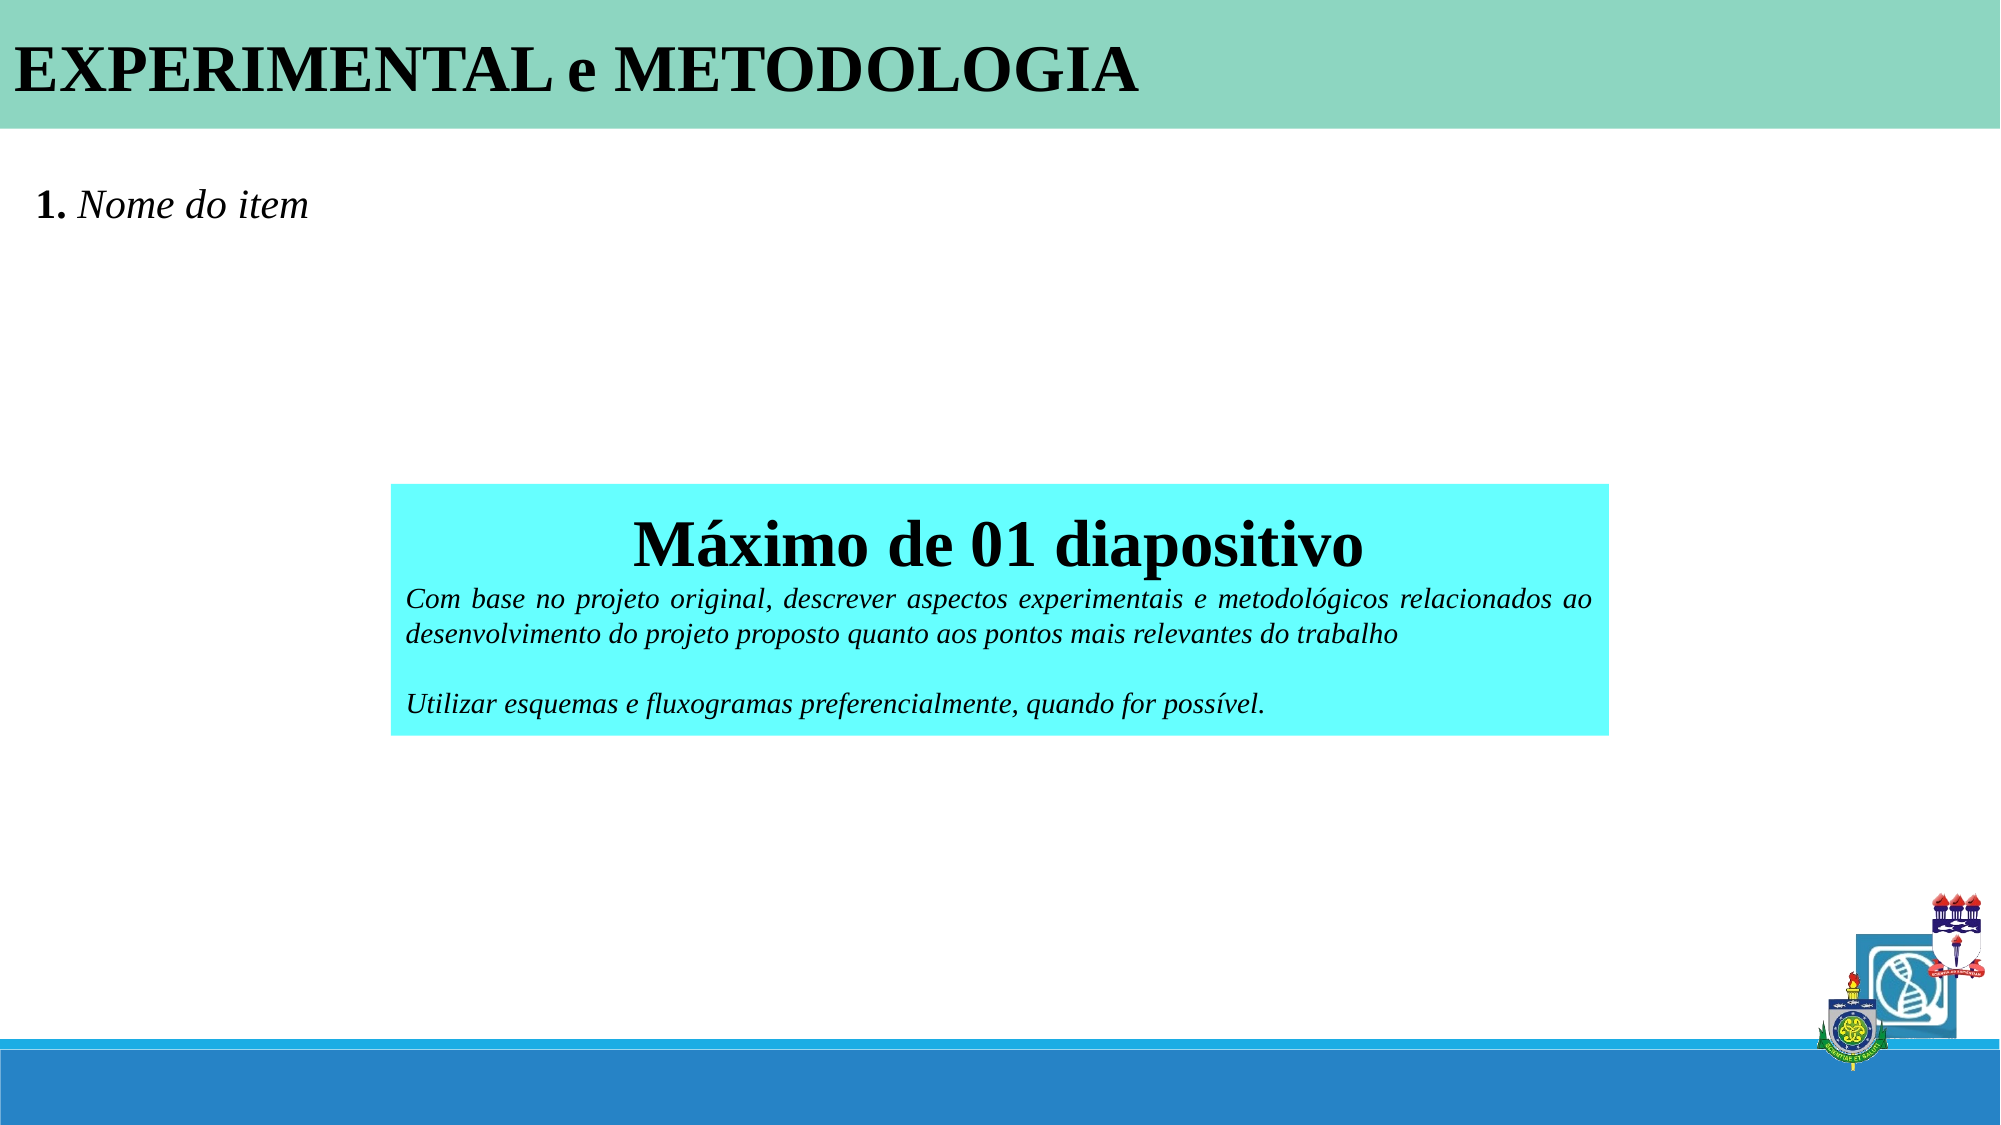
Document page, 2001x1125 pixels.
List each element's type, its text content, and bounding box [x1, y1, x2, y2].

text_box EXPERIMENTAL e METODOLOGIA [0, 0, 2000, 130]
text_box Máximo de 01 diapositivo Com base no projeto original, descrever aspectos experimentais e metodológicos relacionados ao desenvolvimento do projeto proposto quanto aos pontos mais relevantes do trabalho Utilizar esquemas e fluxogramas preferencialmente, quando for possível. [390, 482, 1610, 737]
picture [1817, 890, 2000, 1071]
text_box 1. Nome do item [20, 169, 325, 235]
